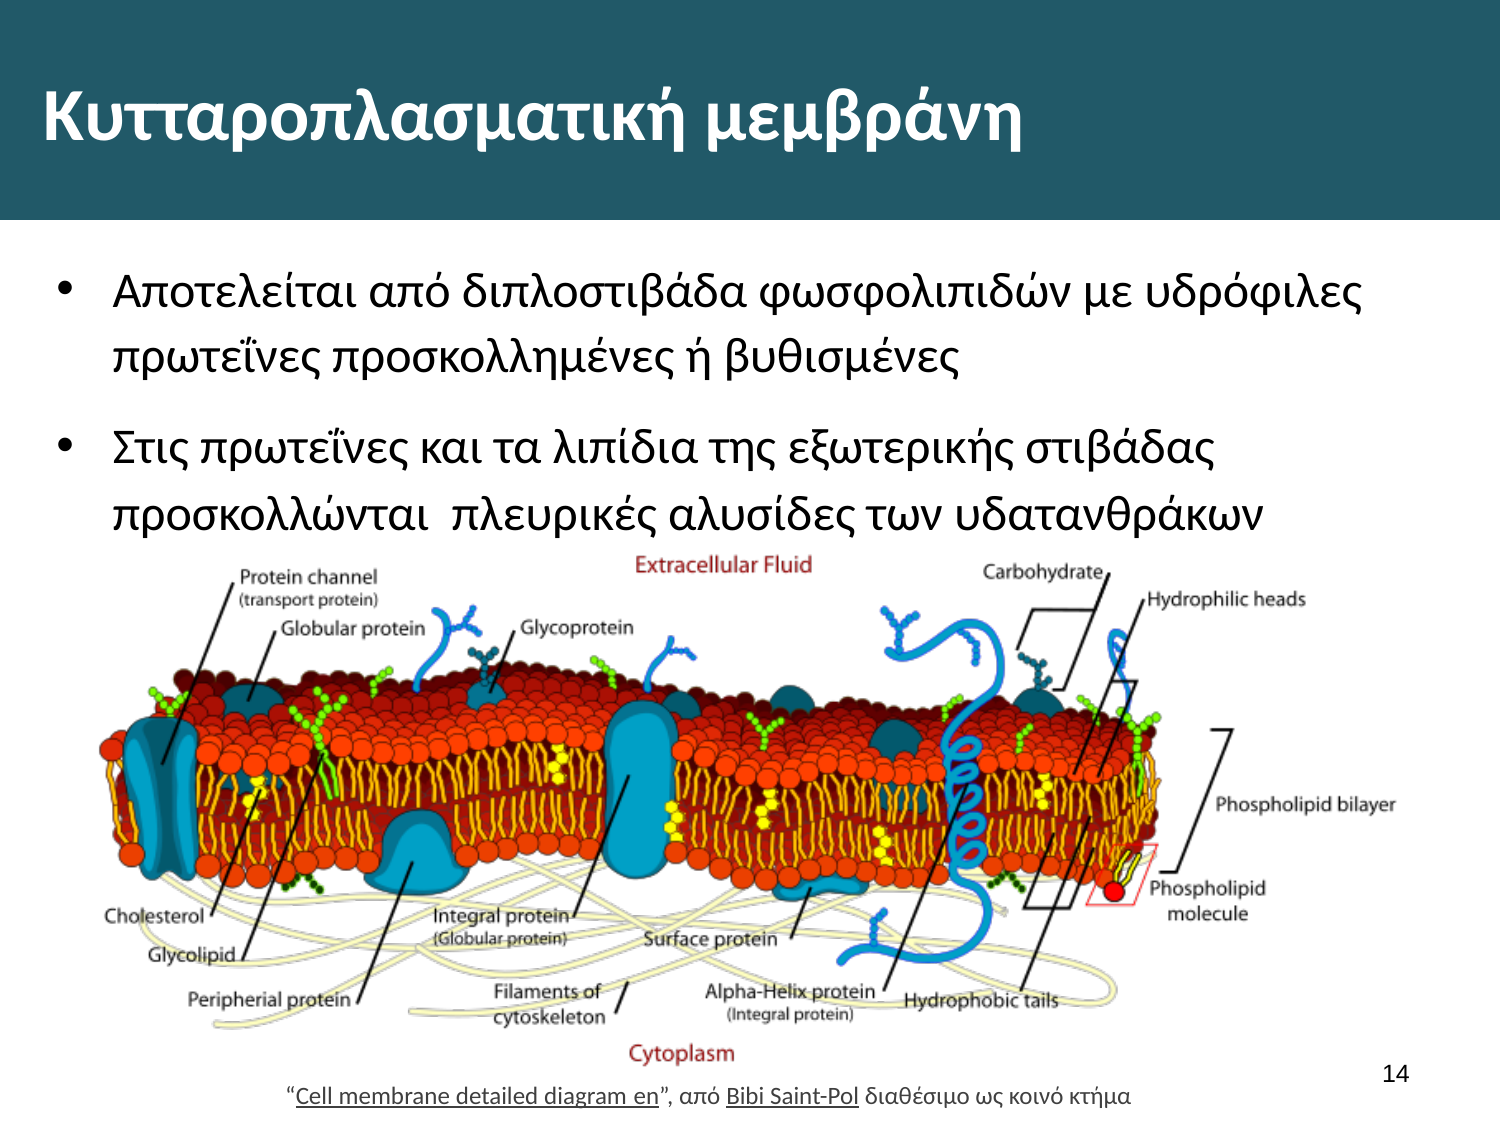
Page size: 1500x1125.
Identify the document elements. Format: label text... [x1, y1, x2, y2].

text_box “Cell membrane detailed diagram en”, από Bibi Saint-Pol διαθέσιμο ως κοινό κτήμα [218, 1091, 1199, 1117]
picture [88, 538, 1410, 1083]
title Κυτταροπλασματική μεμβράνη [0, 0, 1500, 220]
list Αποτελείται από διπλοστιβάδα φωσφολιπιδών με υδρόφιλες πρωτεΐνες προσκολλημένες ή βυθισμένες Στις πρωτεΐνες και τα λιπίδια της εξωτερικής στιβάδας προσκολλώνται πλευρικές αλυσίδες των υδατανθράκων [41, 243, 1459, 1083]
slide_number 13 [1199, 1042, 1425, 1103]
